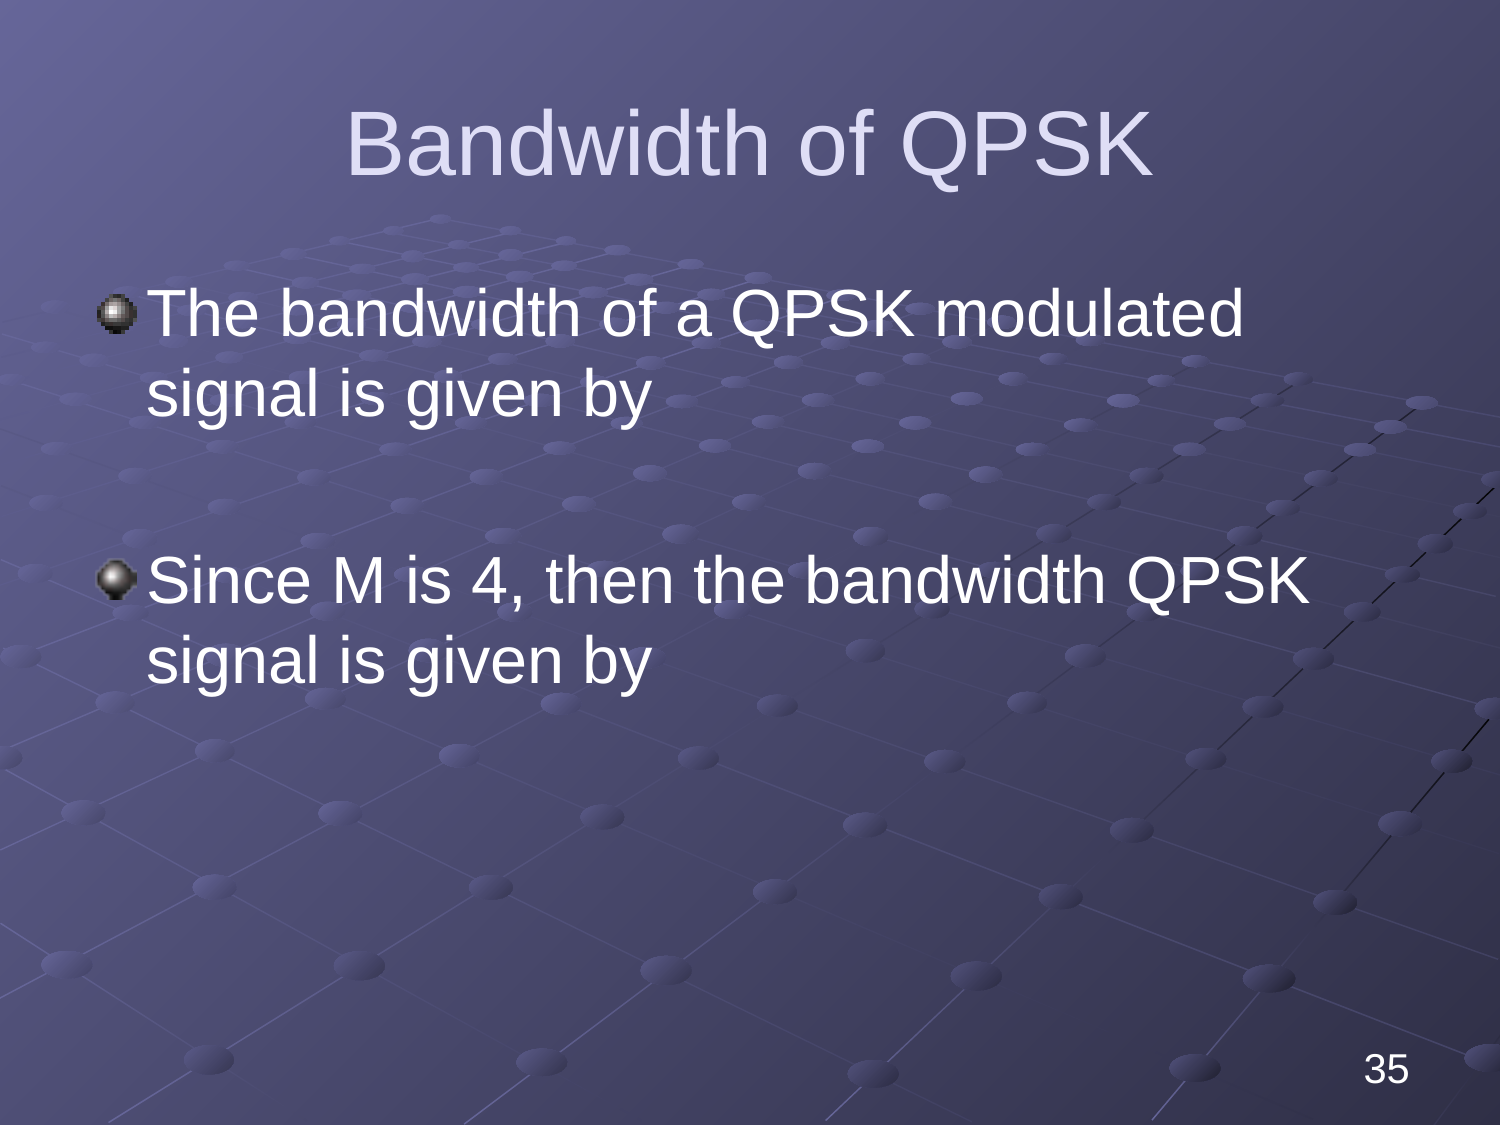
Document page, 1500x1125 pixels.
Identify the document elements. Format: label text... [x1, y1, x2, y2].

picture [90, 553, 137, 600]
slide_number 35 [1074, 1024, 1425, 1100]
title Bandwidth of QPSK [75, 45, 1425, 233]
picture [90, 286, 137, 334]
